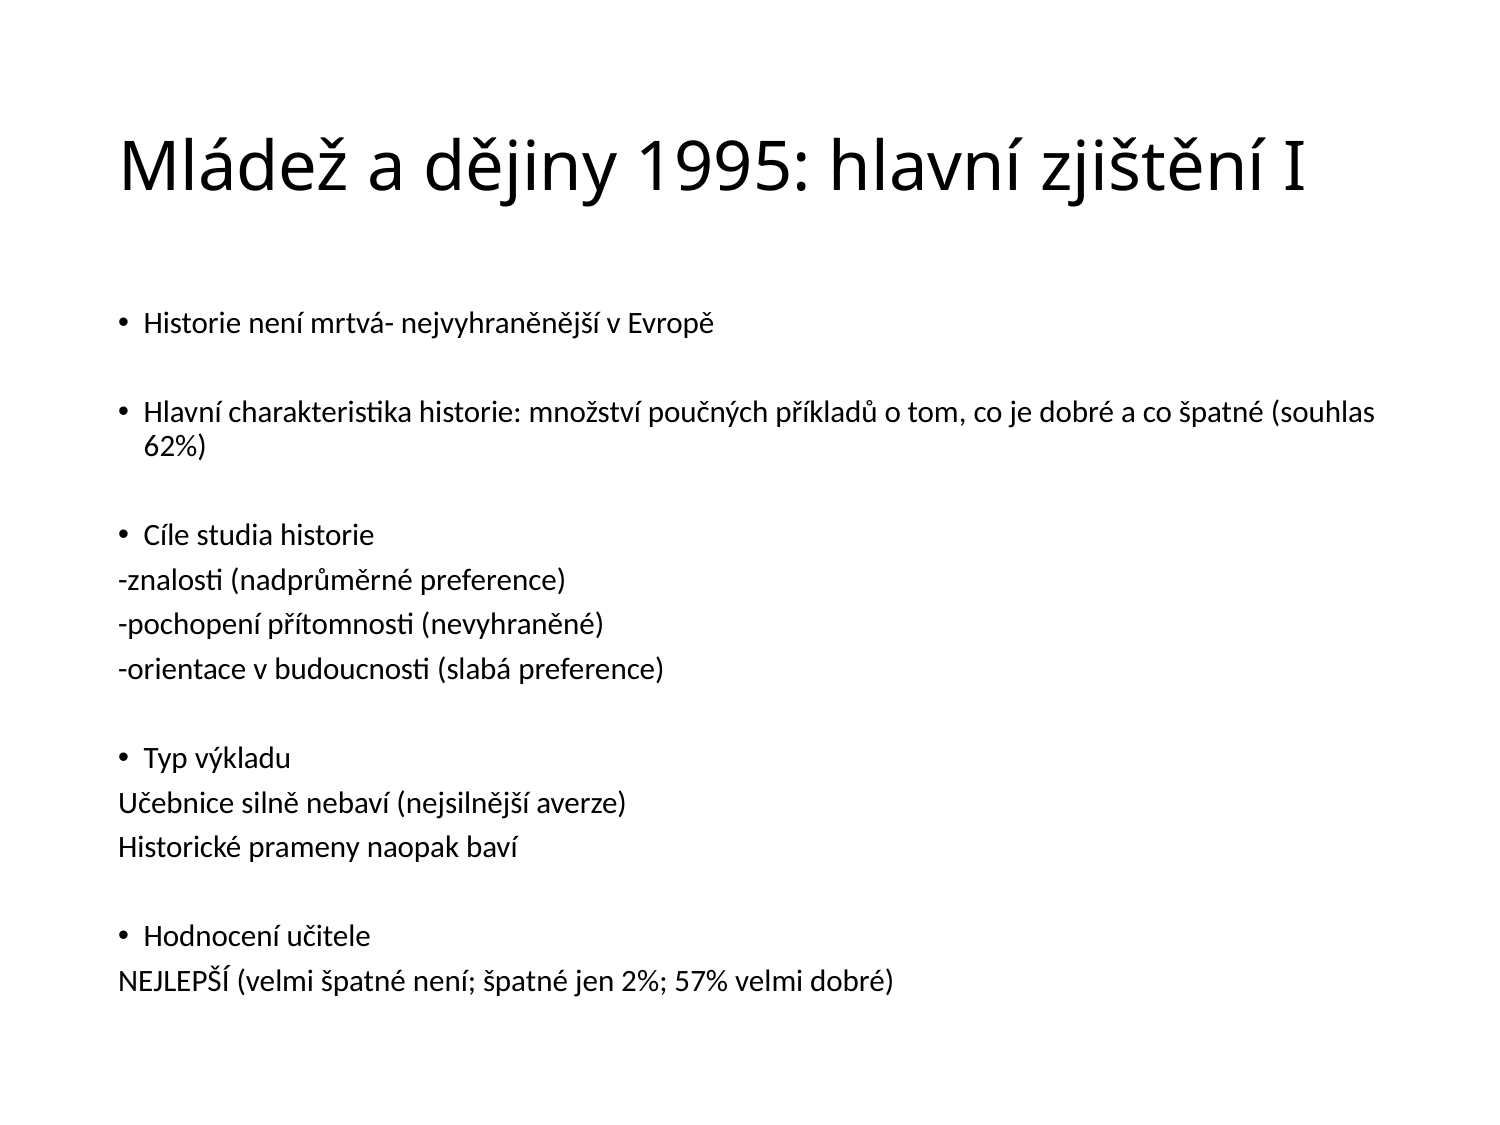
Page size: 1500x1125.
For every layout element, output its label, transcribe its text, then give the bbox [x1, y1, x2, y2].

title Mládež a dějiny 1995: hlavní zjištění I [103, 59, 1397, 278]
list Historie není mrtvá- nejvyhraněnější v Evropě Hlavní charakteristika historie: množství poučných příkladů o tom, co je dobré a co špatné (souhlas 62%) Cíle studia historie -znalosti (nadprůměrné preference) -pochopení přítomnosti (nevyhraněné) -orientace v budoucnosti (slabá preference) Typ výkladu Učebnice silně nebaví (nejsilnější averze) Historické prameny naopak baví Hodnocení učitele NEJLEPŠÍ (velmi špatné není; špatné jen 2%; 57% velmi dobré) [103, 299, 1397, 1014]
